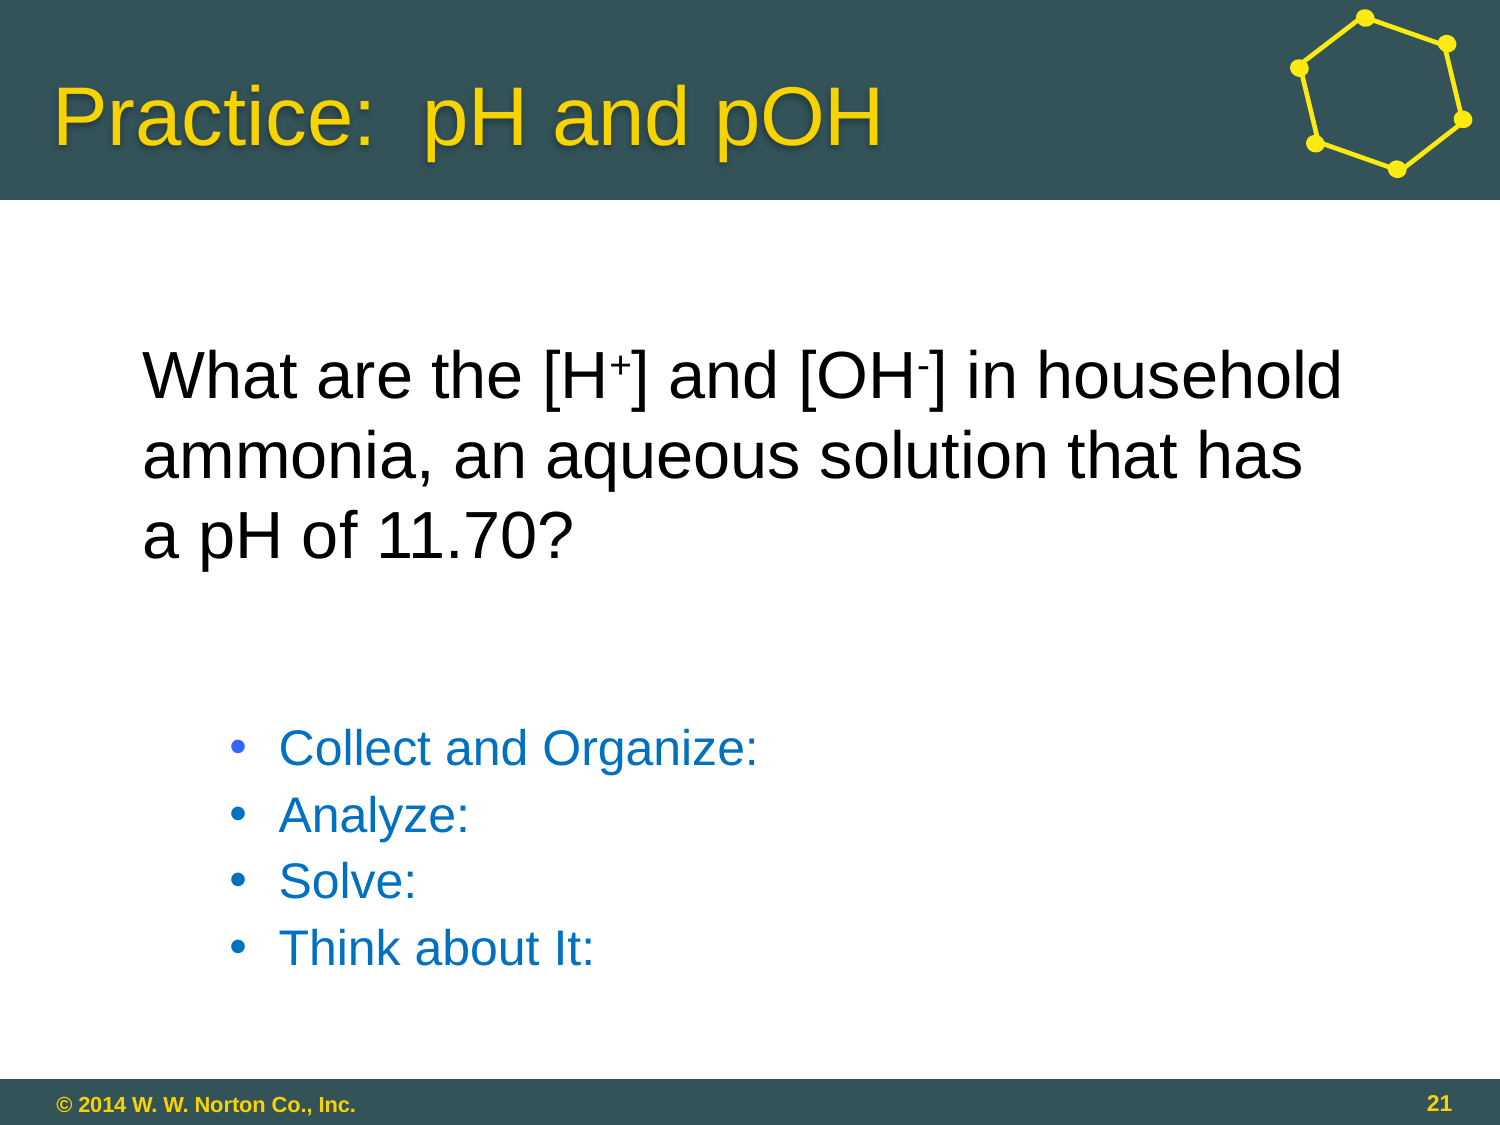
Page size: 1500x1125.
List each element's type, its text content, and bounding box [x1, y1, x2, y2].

text_box Collect and Organize: Analyze: Solve: Think about It: [174, 715, 982, 984]
slide_number 21 [1408, 1085, 1468, 1120]
text_box What are the [H+] and [OH-] in household ammonia, an aqueous solution that has a pH of 11.70? [128, 324, 1363, 580]
title Practice: pH and pOH [37, 24, 1313, 200]
